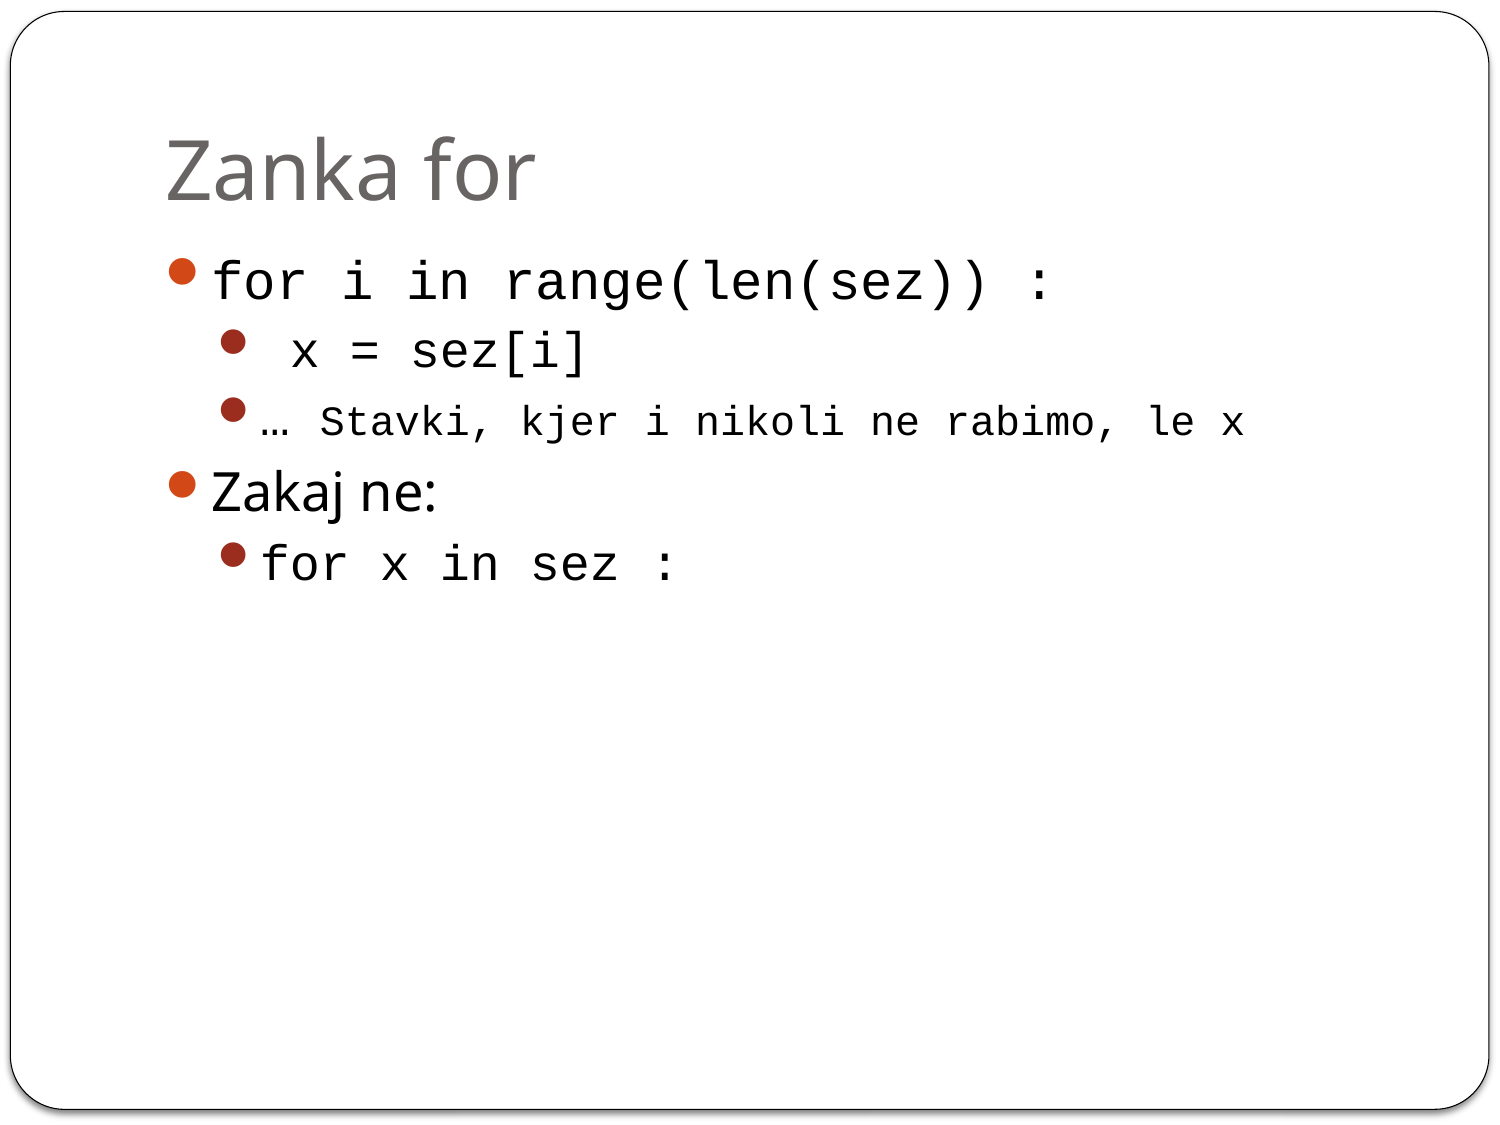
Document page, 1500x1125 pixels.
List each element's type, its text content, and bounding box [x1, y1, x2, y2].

list for i in range(len(sez)) : x = sez[i] … Stavki, kjer i nikoli ne rabimo, le x Zakaj ne: for x in sez : [150, 237, 1425, 988]
title Zanka for [150, 45, 1425, 233]
